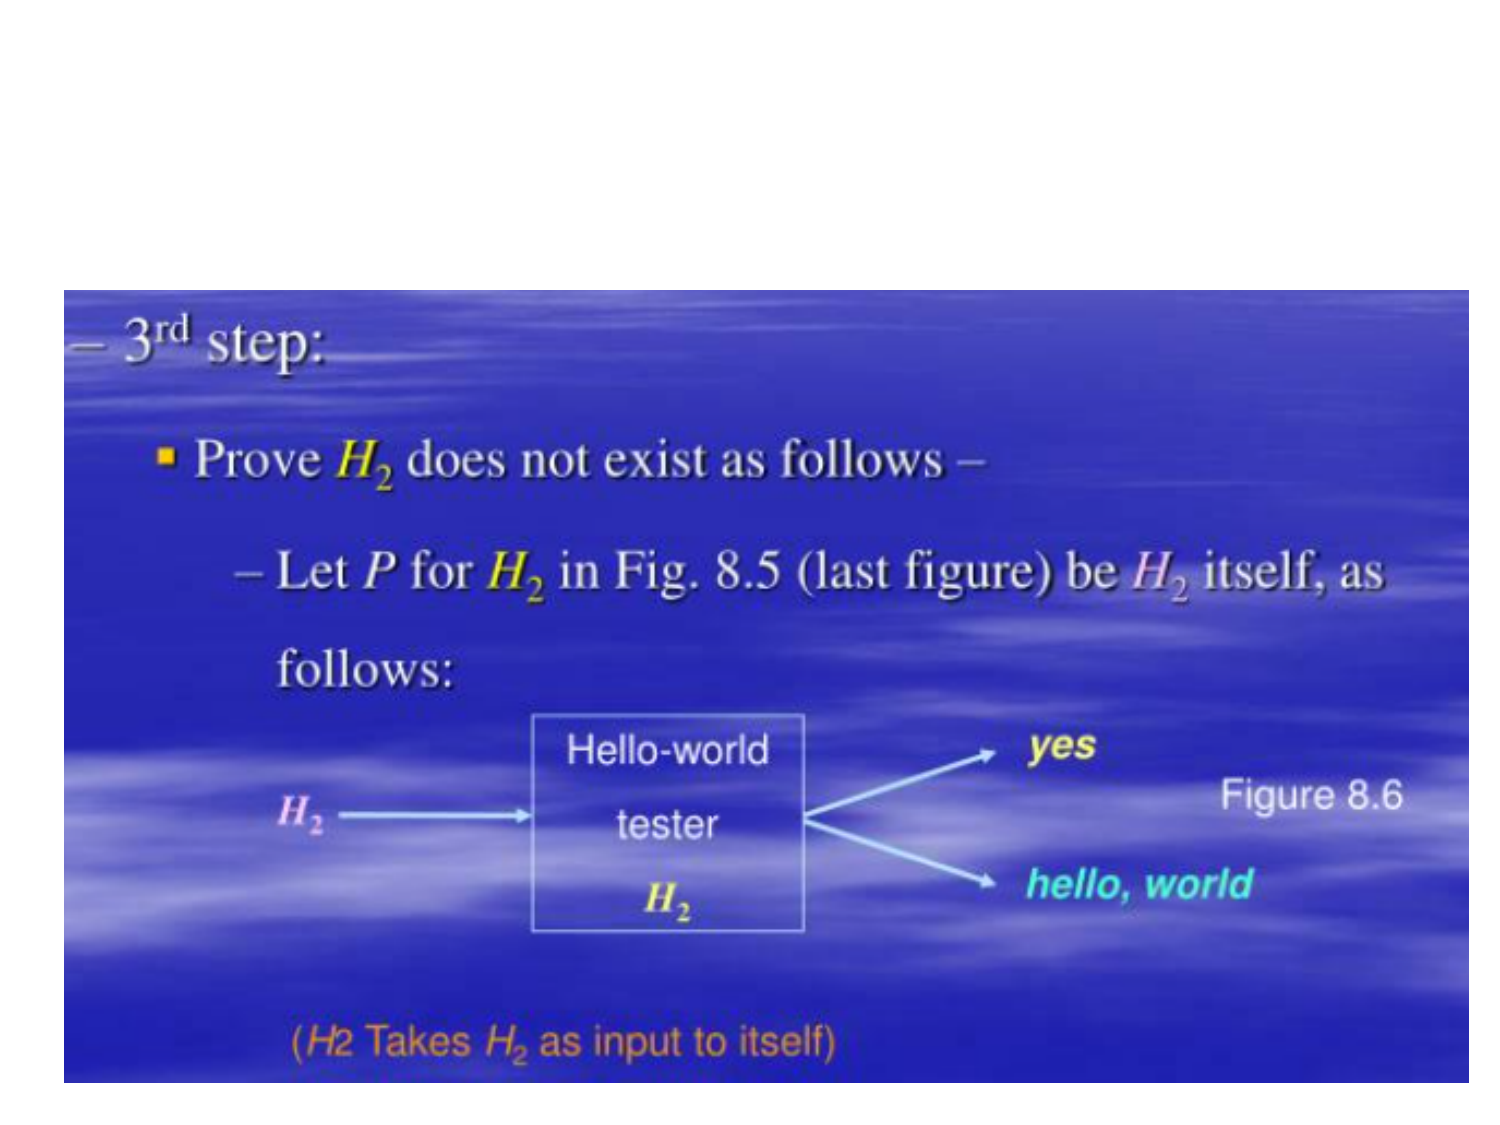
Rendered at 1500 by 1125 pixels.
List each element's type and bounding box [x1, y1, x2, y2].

picture [64, 290, 1470, 1083]
